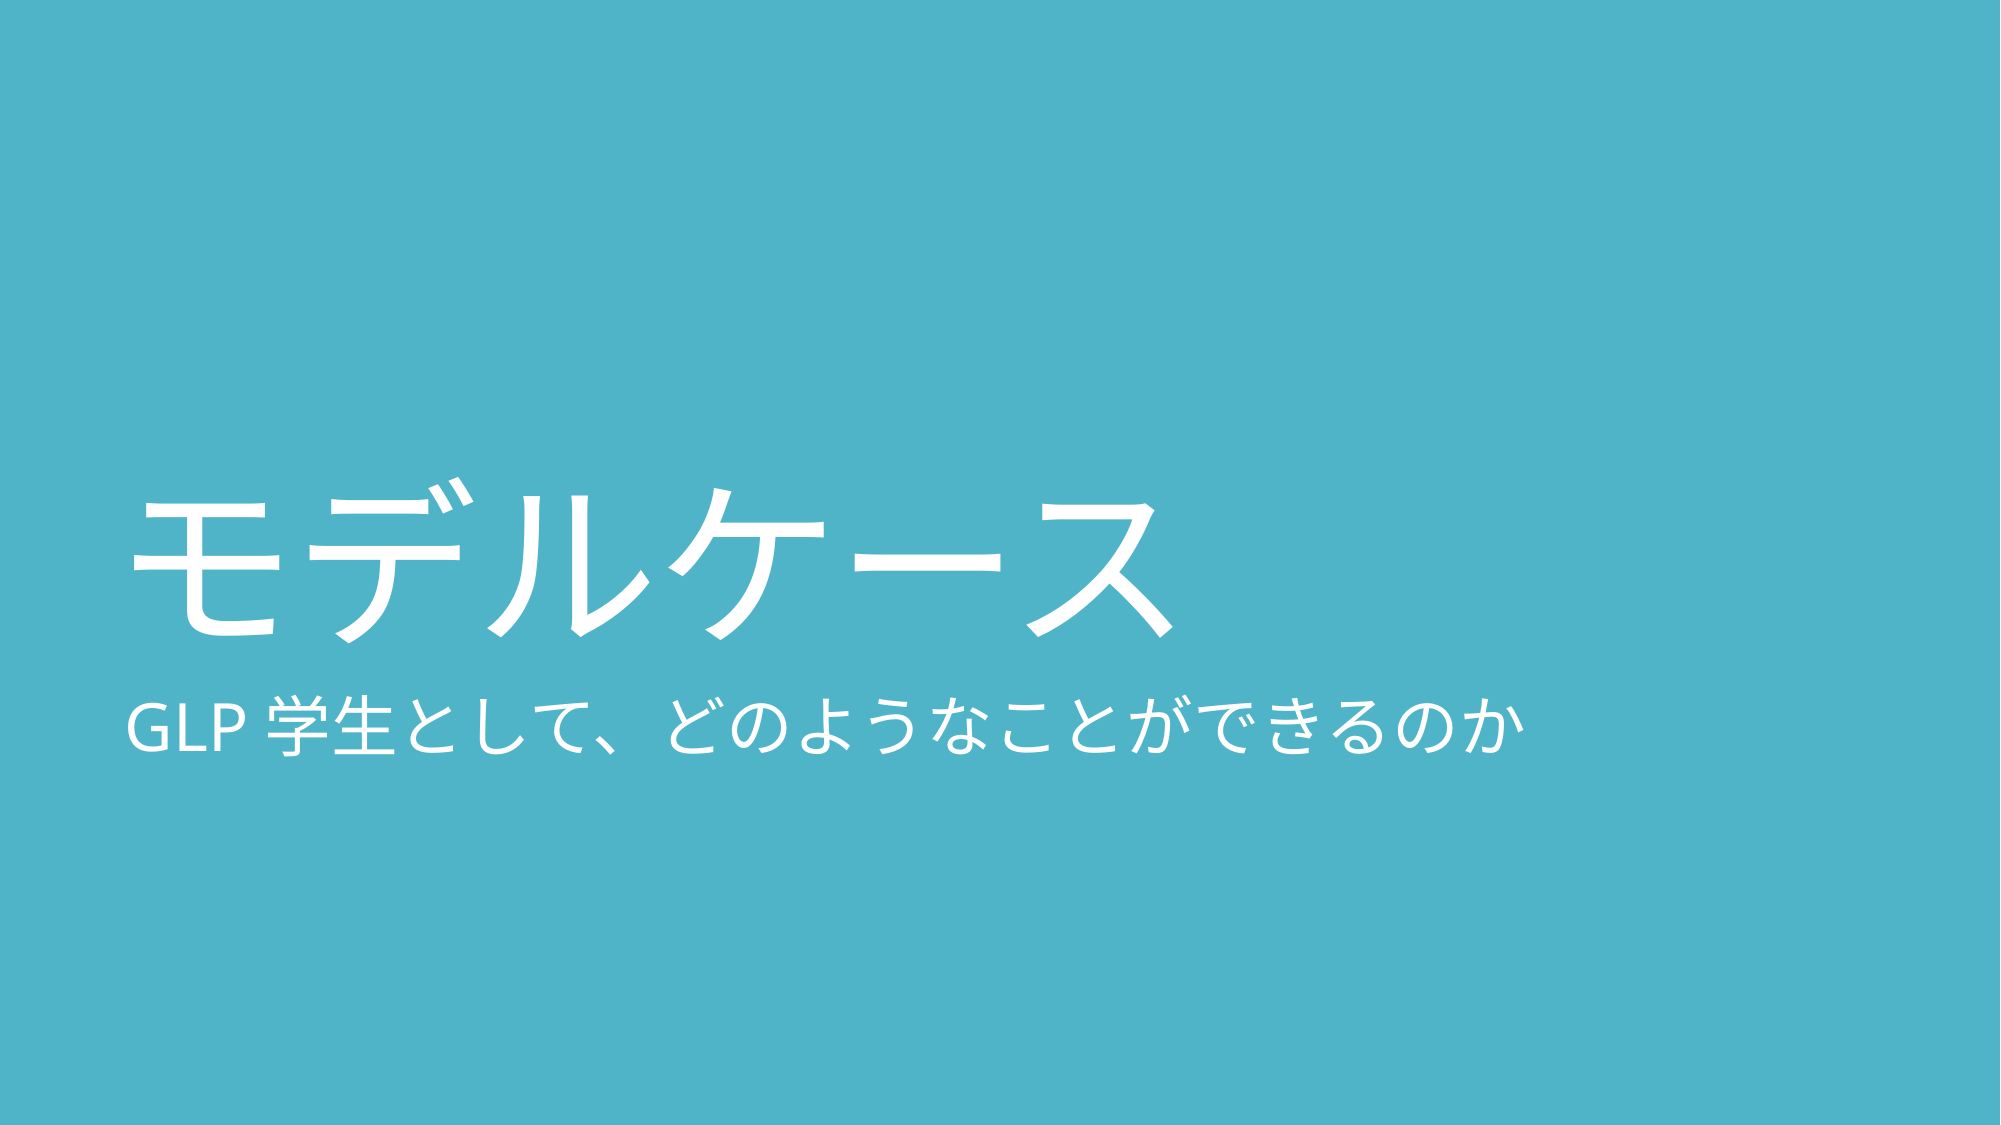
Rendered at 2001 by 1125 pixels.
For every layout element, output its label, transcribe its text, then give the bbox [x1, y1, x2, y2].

title モデルケース [98, 126, 1868, 677]
subtitle GLP学生として、どのようなことができるのか [109, 690, 1624, 961]
